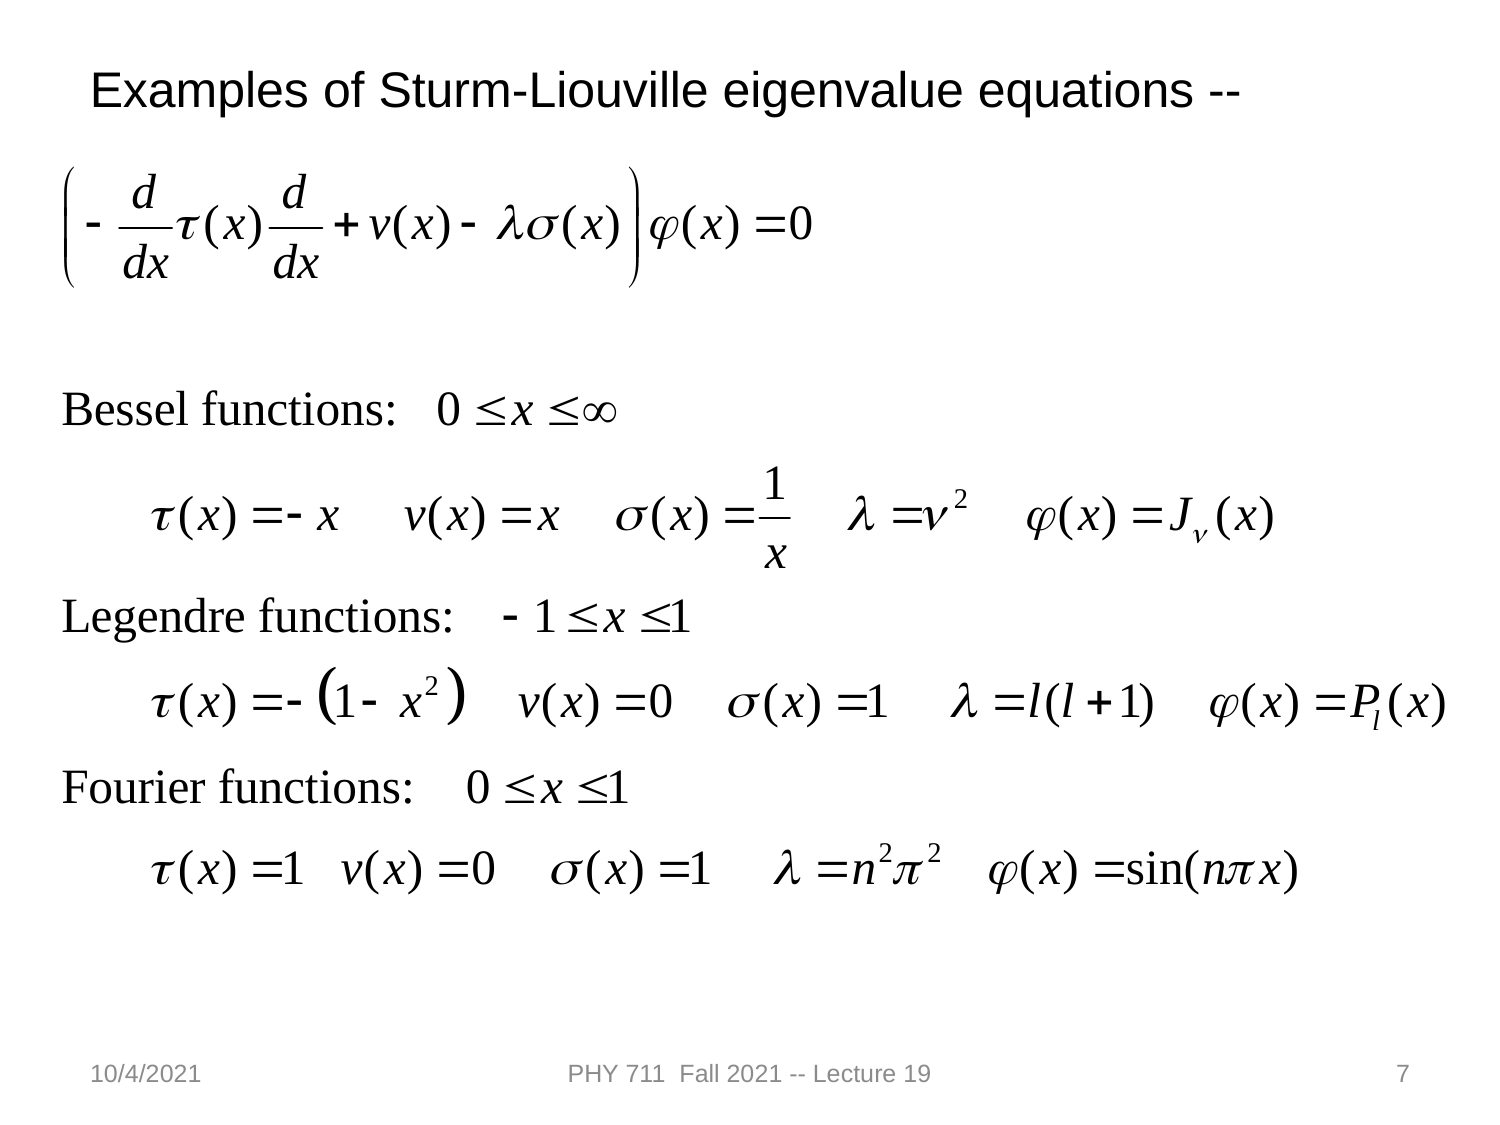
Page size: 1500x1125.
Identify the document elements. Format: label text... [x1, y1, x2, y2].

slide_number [75, 1042, 425, 1103]
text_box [56, 159, 1469, 965]
footer PHY 711 Fall 2021 -- Lecture 19 [512, 1042, 988, 1103]
text_box Examples of Sturm-Liouville eigenvalue equations -- [74, 49, 1425, 125]
slide_number 7 [1074, 1042, 1425, 1103]
